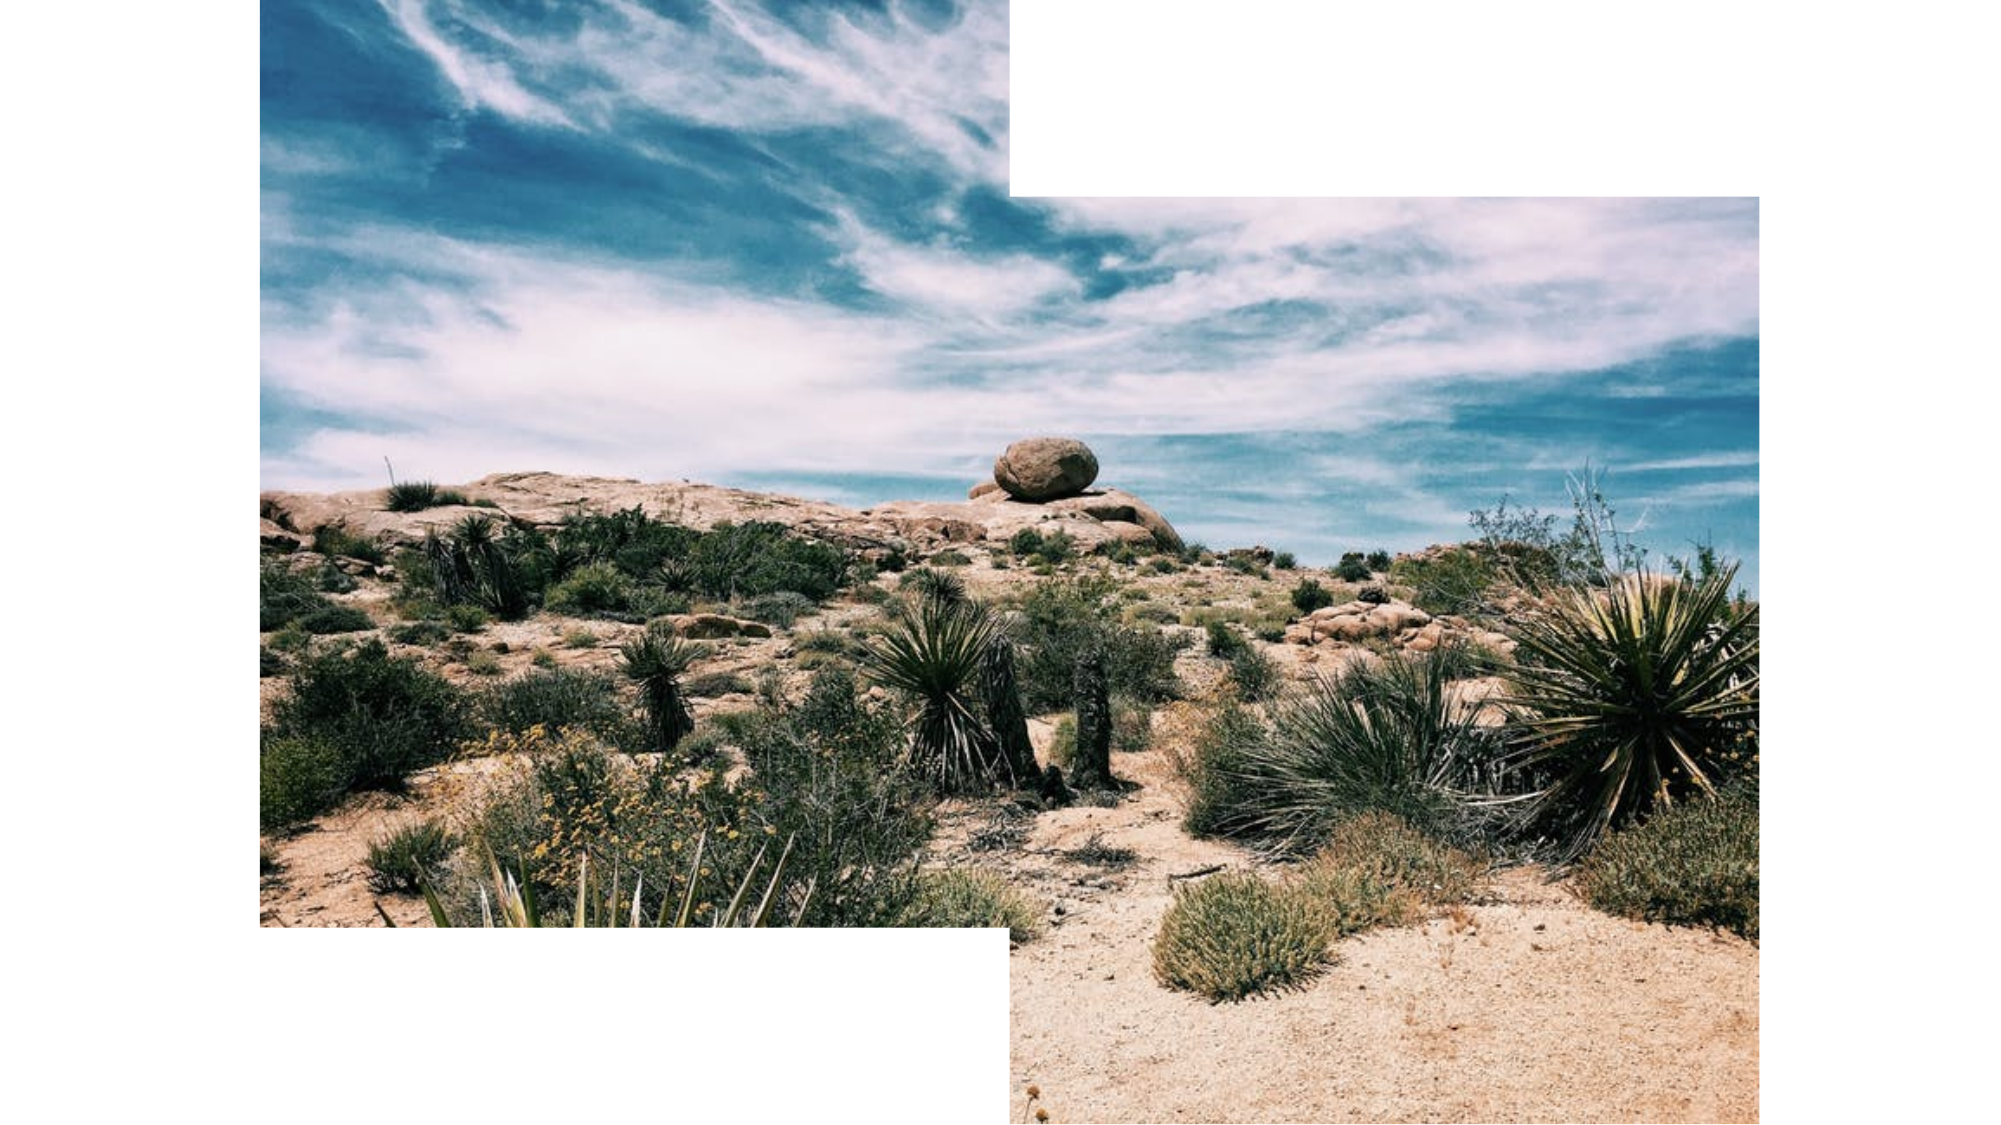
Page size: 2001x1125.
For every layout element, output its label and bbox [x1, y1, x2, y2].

picture [259, 0, 1760, 1125]
